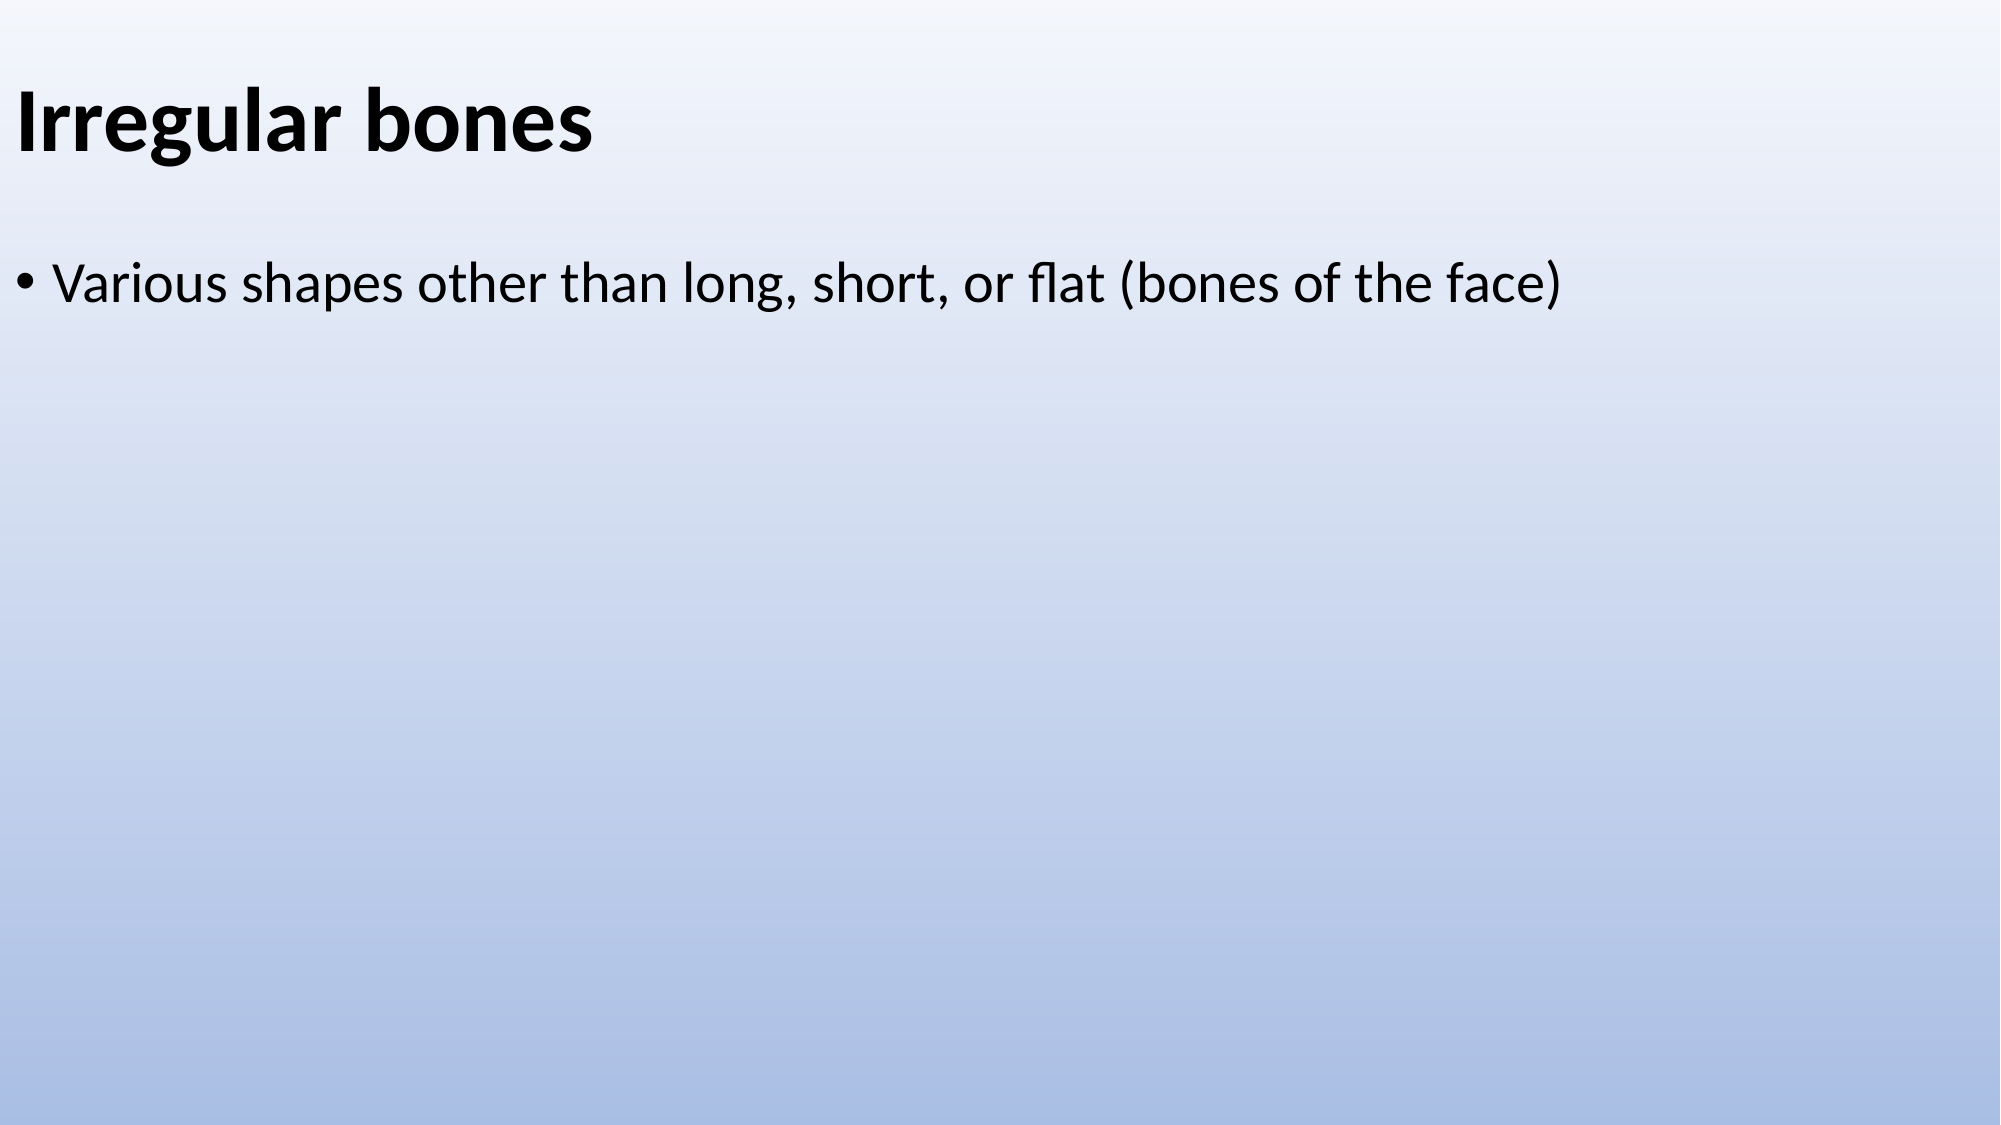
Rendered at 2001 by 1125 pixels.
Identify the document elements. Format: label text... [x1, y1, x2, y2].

list Various shapes other than long, short, or flat (bones of the face) [0, 244, 2000, 1125]
title Irregular bones [0, 0, 2000, 244]
